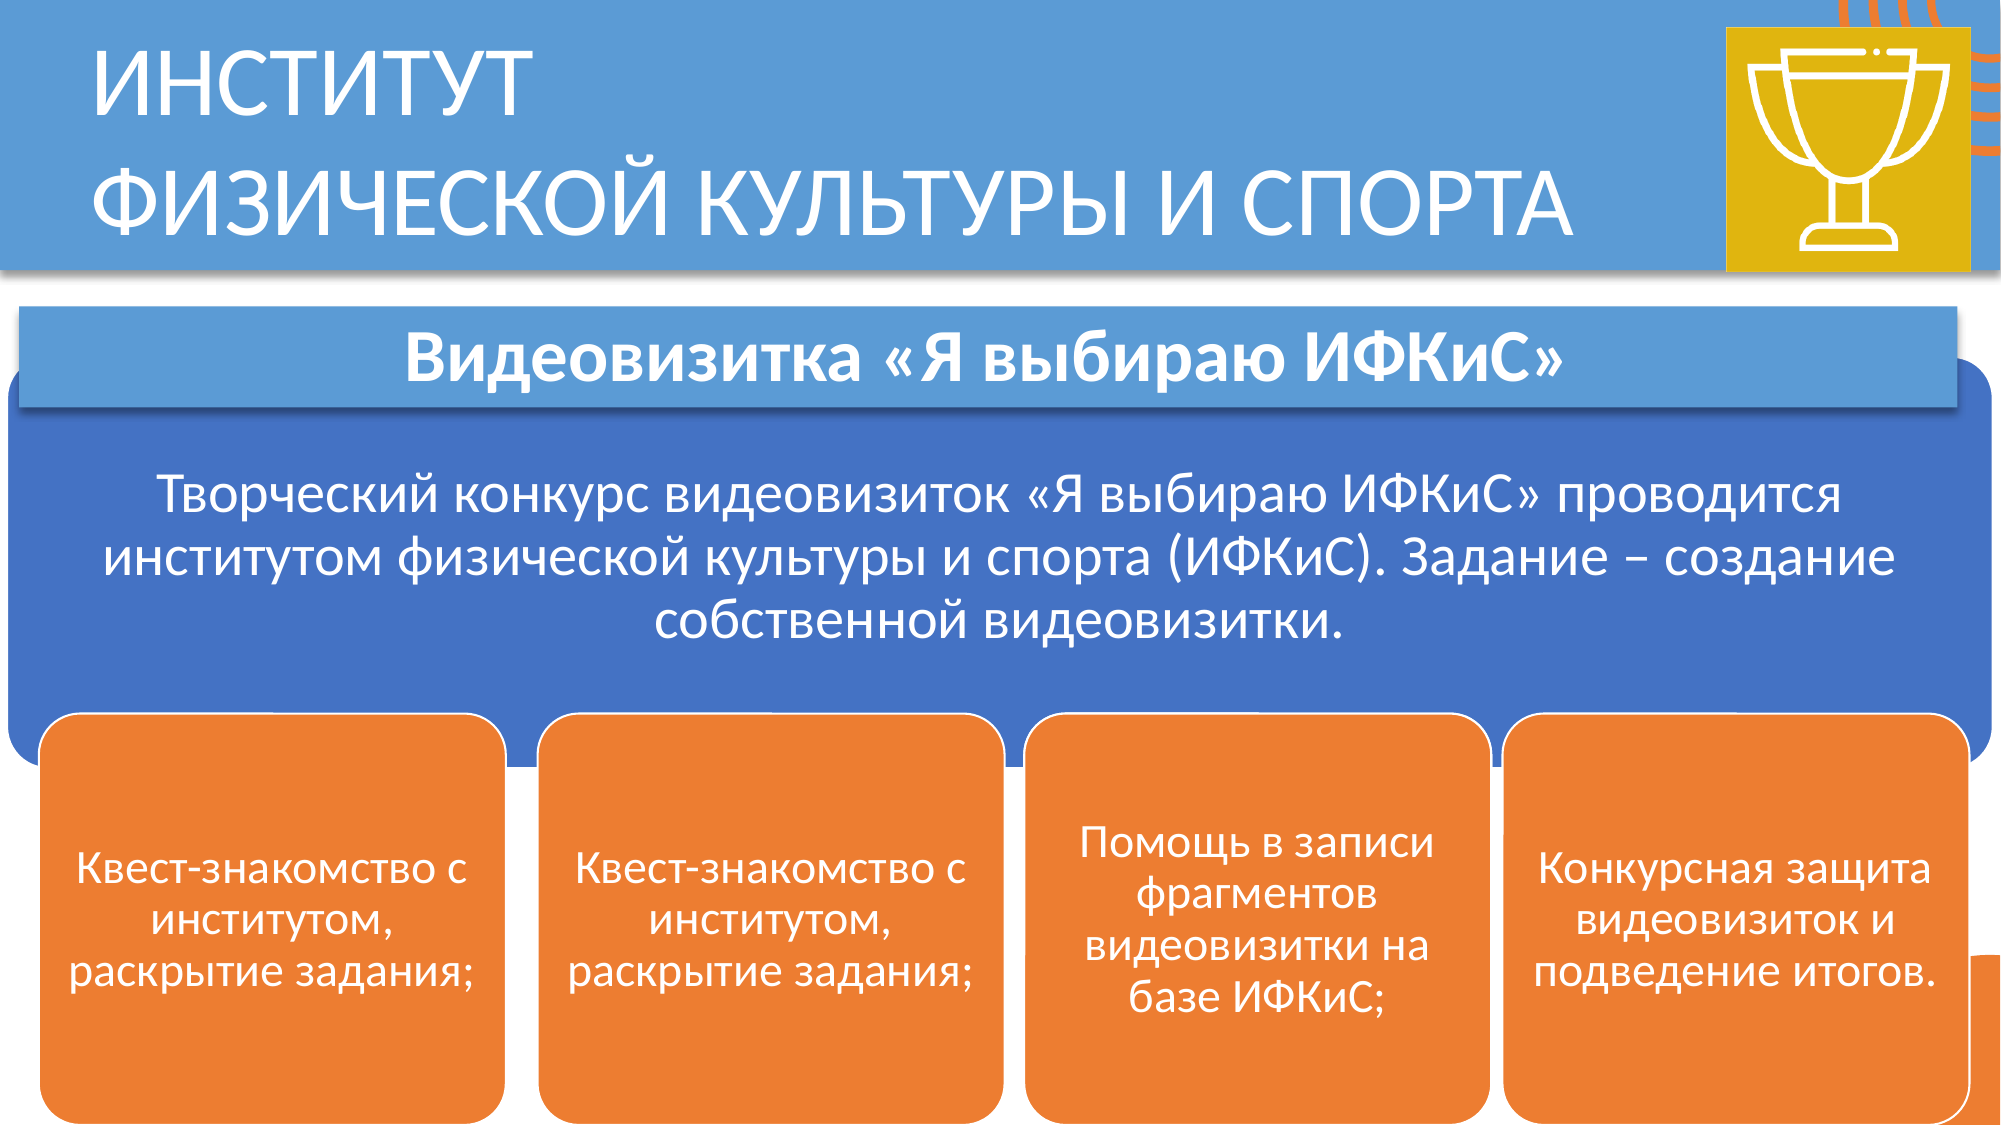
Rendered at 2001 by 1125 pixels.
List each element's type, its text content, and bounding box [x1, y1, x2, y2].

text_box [1502, 713, 1970, 1125]
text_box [7, 356, 1993, 769]
title Видеовизитка «Я выбираю ИФКиС» [19, 306, 1958, 356]
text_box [537, 713, 1005, 1125]
text_box ИНСТИТУТ ФИЗИЧЕСКОЙ КУЛЬТУРЫ И СПОРТА [75, 8, 1611, 263]
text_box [1024, 713, 1492, 1125]
picture [1726, 27, 1971, 272]
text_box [38, 713, 506, 1125]
